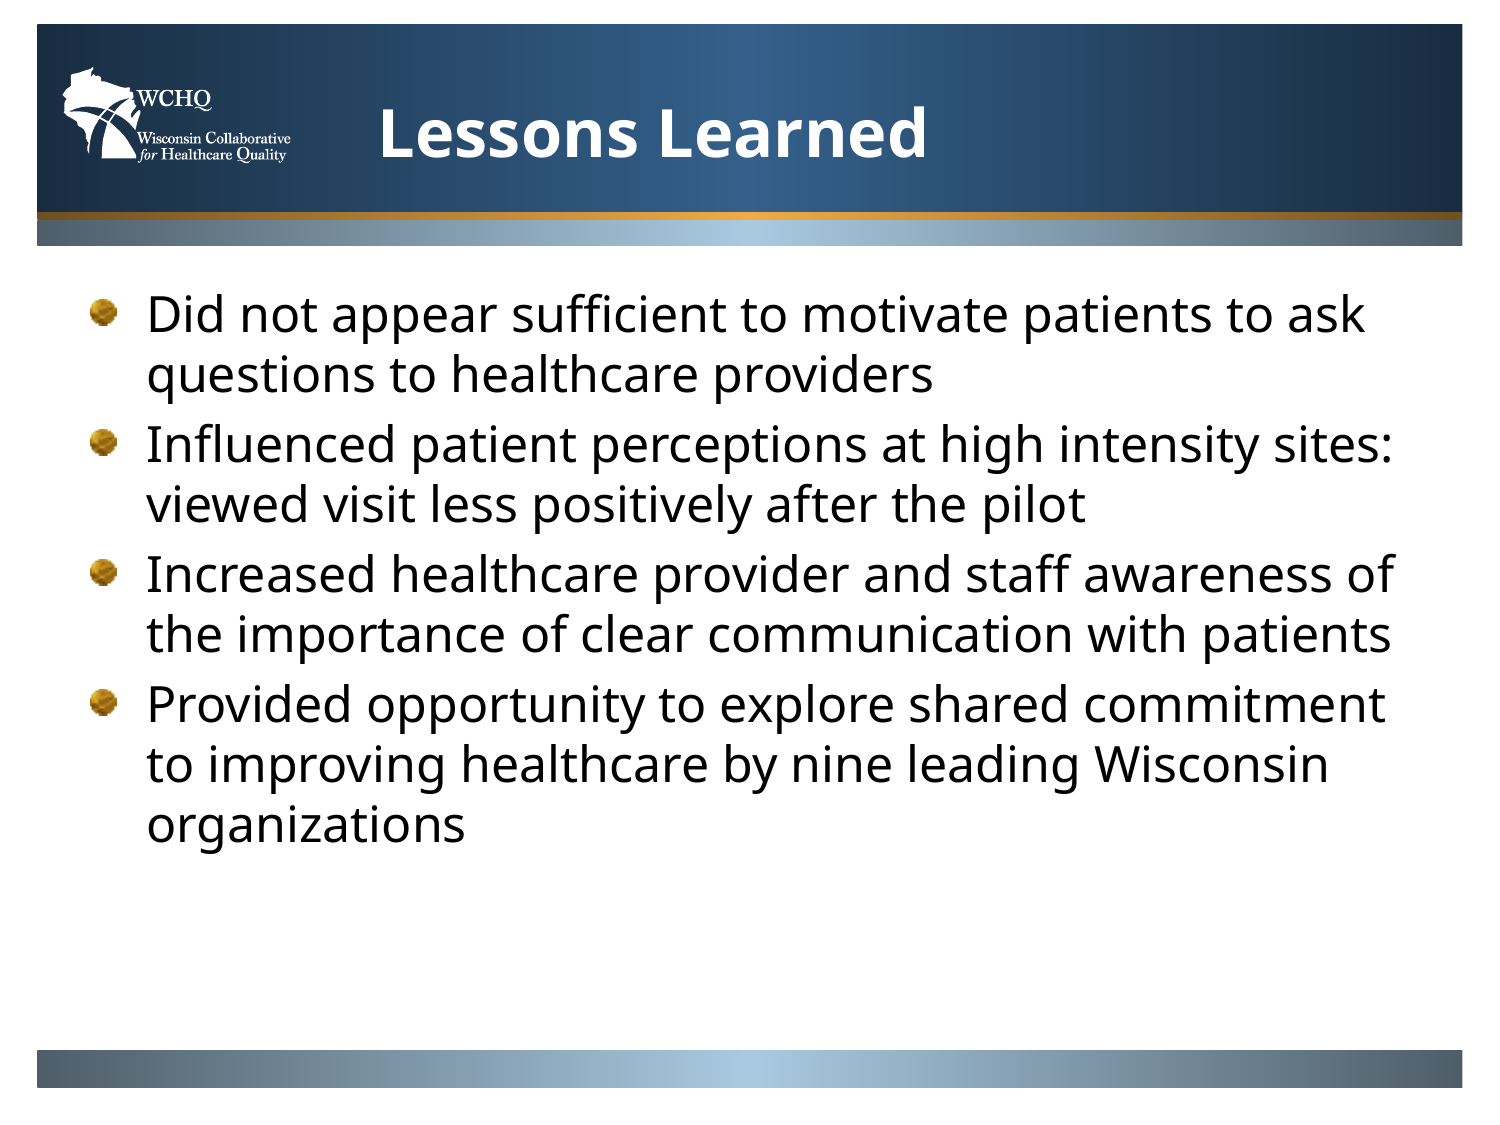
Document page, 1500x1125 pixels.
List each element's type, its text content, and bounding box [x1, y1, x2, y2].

picture [90, 299, 117, 326]
picture [90, 689, 117, 716]
list Did not appear sufficient to motivate patients to ask questions to healthcare providers Influenced patient perceptions at high intensity sites: viewed visit less positively after the pilot Increased healthcare provider and staff awareness of the importance of clear communication with patients Provided opportunity to explore shared commitment to improving healthcare by nine leading Wisconsin organizations [74, 274, 1426, 926]
title Lessons Learned [362, 37, 1438, 226]
picture [90, 559, 117, 586]
picture [90, 429, 117, 456]
